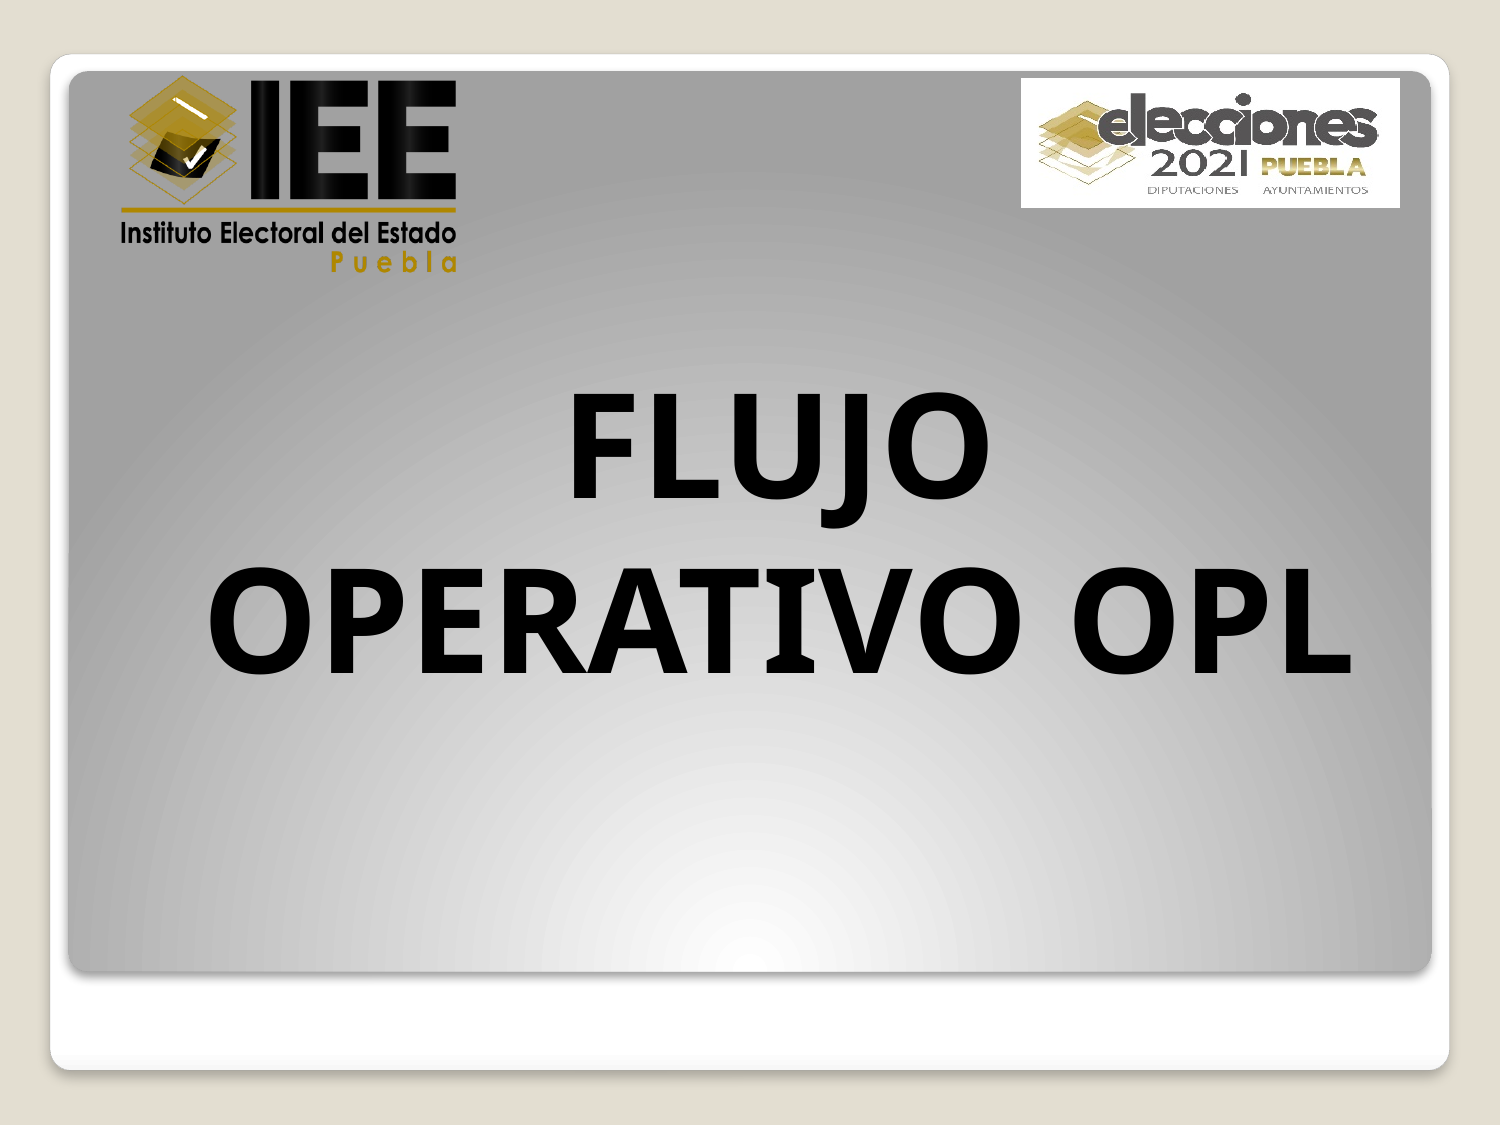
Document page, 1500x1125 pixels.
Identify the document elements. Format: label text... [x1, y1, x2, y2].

list FLUJO OPERATIVO OPL [100, 338, 1443, 810]
picture [100, 30, 479, 315]
picture [1021, 77, 1400, 209]
